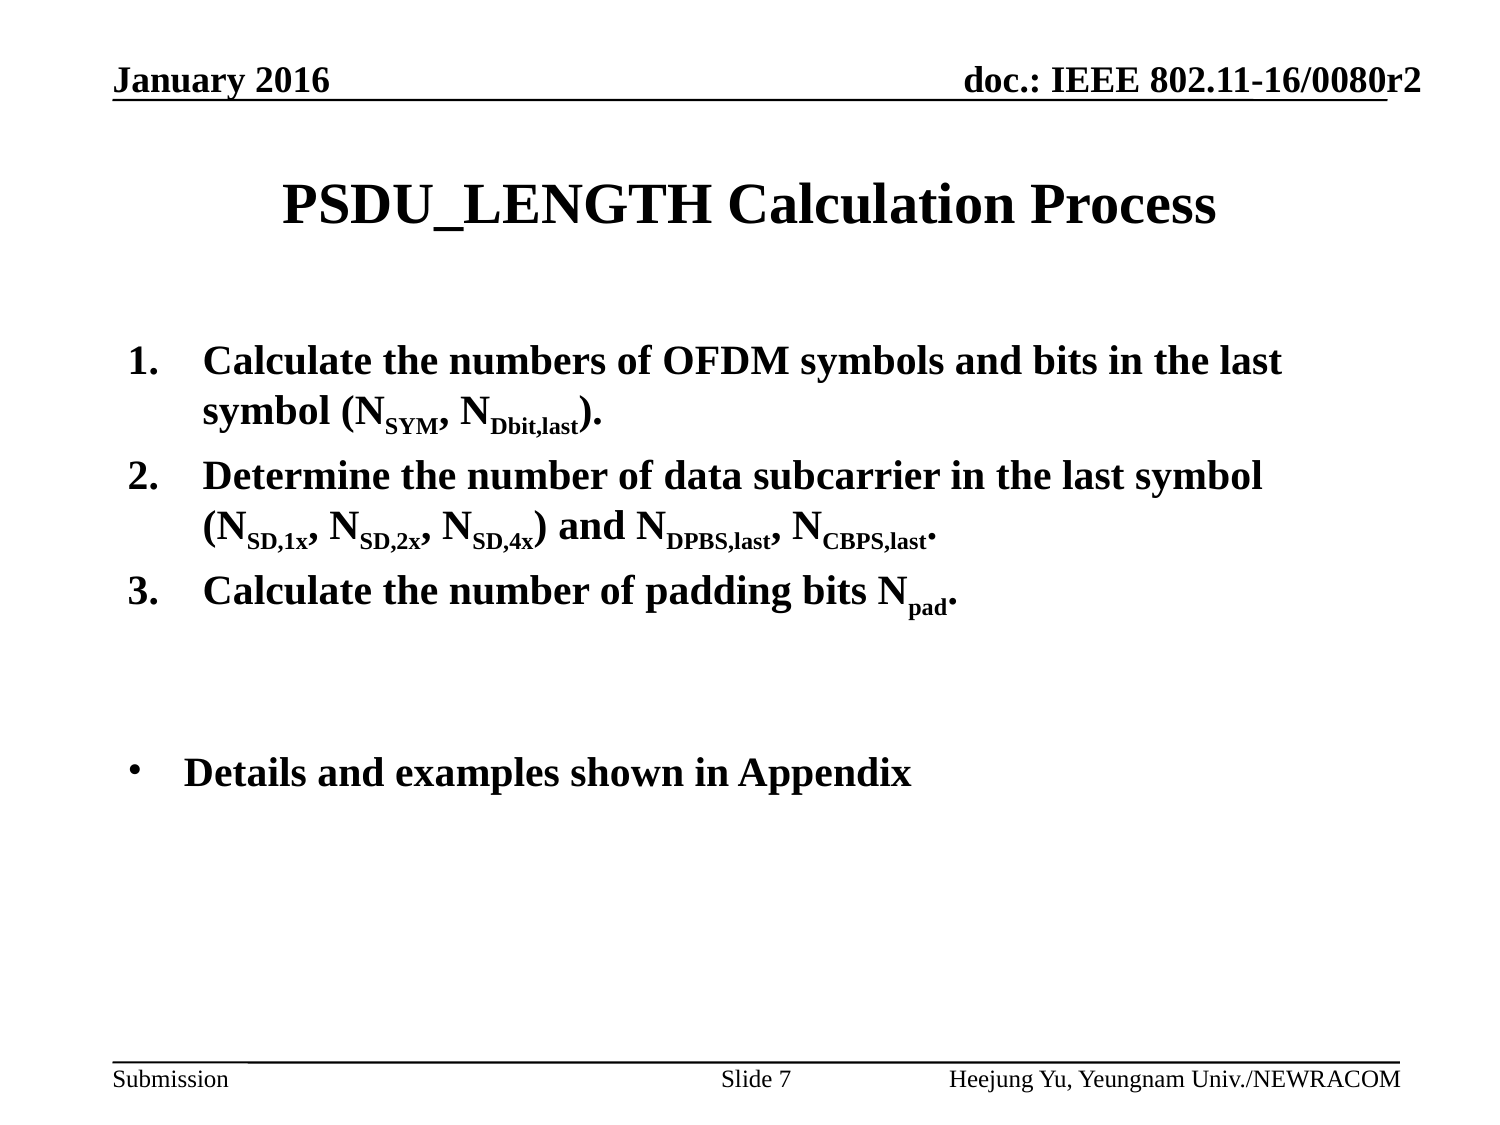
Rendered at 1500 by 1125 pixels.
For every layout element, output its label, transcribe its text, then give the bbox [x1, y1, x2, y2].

title PSDU_LENGTH Calculation Process [112, 112, 1388, 288]
list Calculate the numbers of OFDM symbols and bits in the last symbol (NSYM, NDbit,last). Determine the number of data subcarrier in the last symbol (NSD,1x, NSD,2x, NSD,4x) and NDPBS,last, NCBPS,last. Calculate the number of padding bits Npad. Details and examples shown in Appendix [112, 324, 1388, 1001]
slide_number Slide 7 [712, 1061, 800, 1093]
footer Heejung Yu, Yeungnam Univ./NEWRACOM [943, 1061, 1402, 1093]
